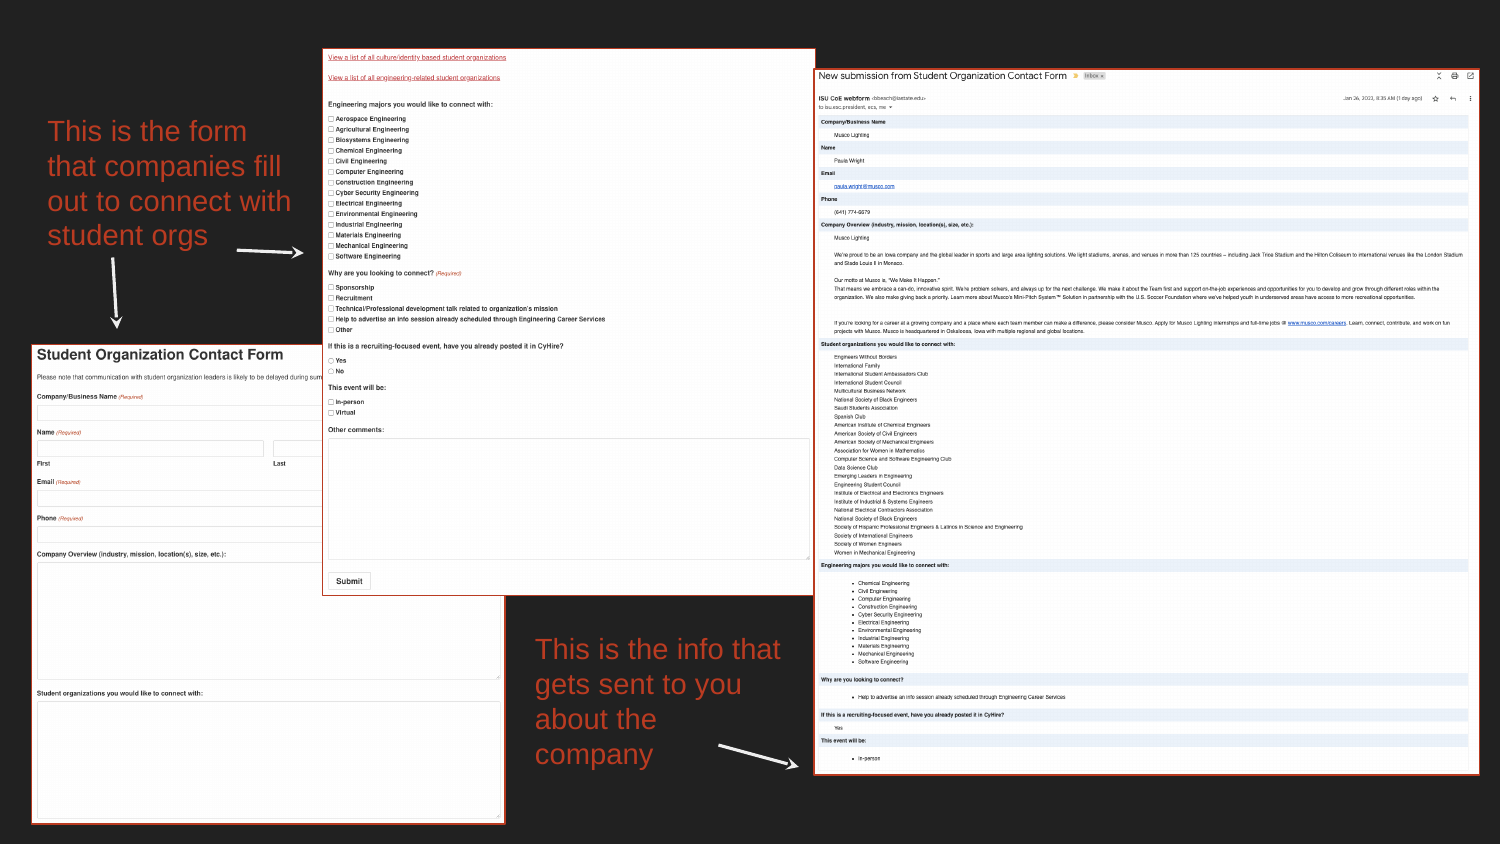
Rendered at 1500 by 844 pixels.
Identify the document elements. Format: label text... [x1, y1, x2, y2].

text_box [112, 257, 118, 330]
text_box This is the form that companies fill out to connect with student orgs [32, 96, 312, 280]
text_box This is the info that gets sent to you about the company [520, 615, 799, 798]
picture [32, 49, 1480, 824]
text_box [236, 249, 305, 254]
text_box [718, 744, 799, 768]
